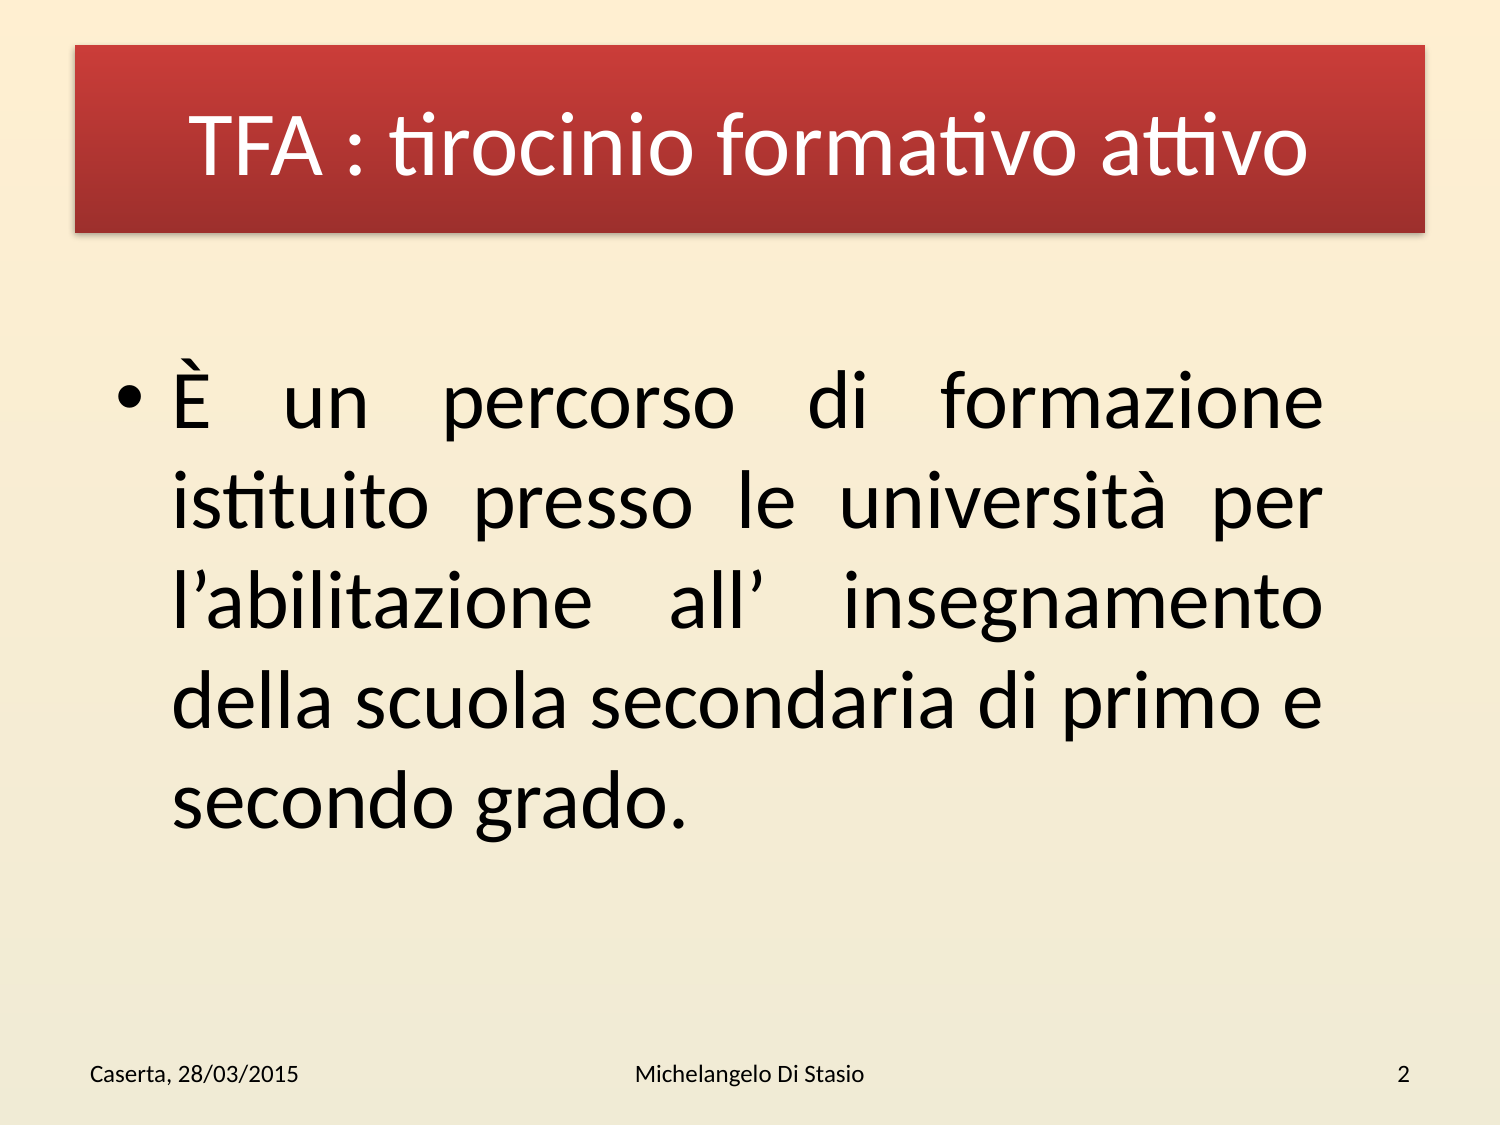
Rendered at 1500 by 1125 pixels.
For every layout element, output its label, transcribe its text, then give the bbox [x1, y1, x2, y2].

title TFA : tirocinio formativo attivo [75, 45, 1425, 233]
list È un percorso di formazione istituito presso le università per l’abilitazione all’ insegnamento della scuola secondaria di primo e secondo grado. [100, 338, 1341, 953]
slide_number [75, 1042, 425, 1103]
footer Michelangelo Di Stasio [512, 1042, 988, 1103]
slide_number 2 [1074, 1042, 1425, 1103]
